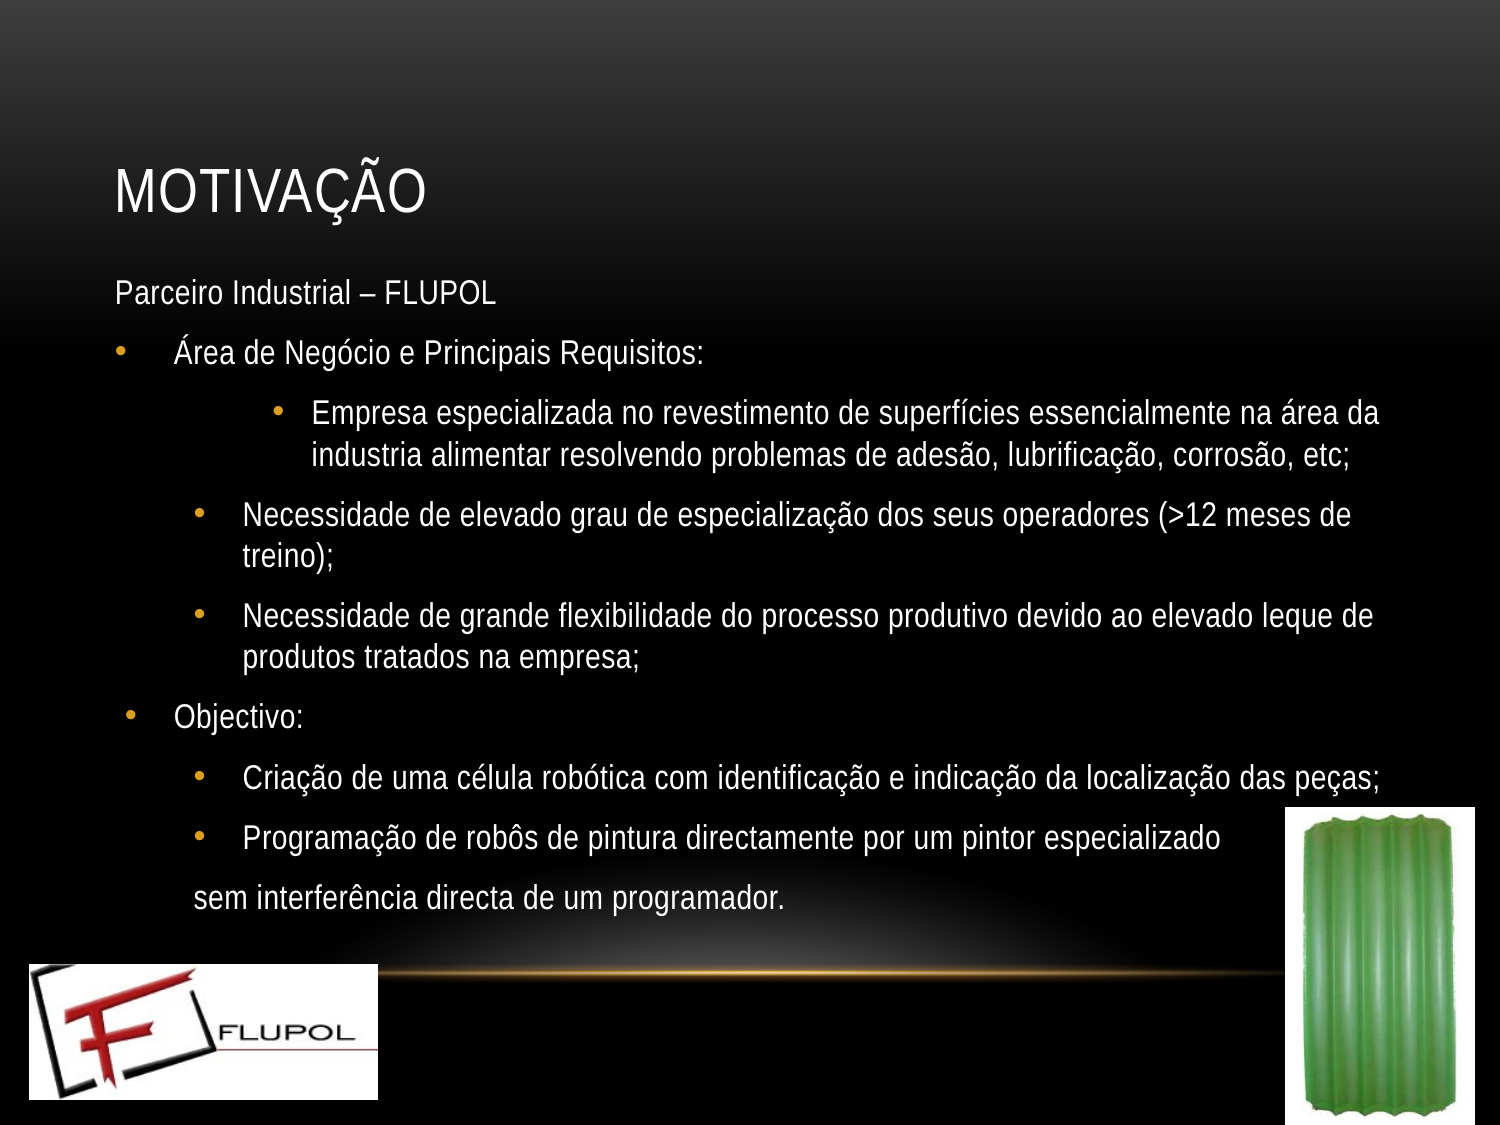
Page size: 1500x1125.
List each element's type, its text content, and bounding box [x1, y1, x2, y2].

title Motivação [99, 45, 1400, 233]
list Parceiro Industrial – FLUPOL Área de Negócio e Principais Requisitos: Empresa especializada no revestimento de superfícies essencialmente na área da industria alimentar resolvendo problemas de adesão, lubrificação, corrosão, etc; Necessidade de elevado grau de especialização dos seus operadores (>12 meses de treino); Necessidade de grande flexibilidade do processo produtivo devido ao elevado leque de produtos tratados na empresa; Objectivo: Criação de uma célula robótica com identificação e indicação da localização das peças; Programação de robôs de pintura directamente por um pintor especializado sem interferência directa de um programador. [99, 262, 1400, 938]
picture [0, 0, 1500, 1125]
